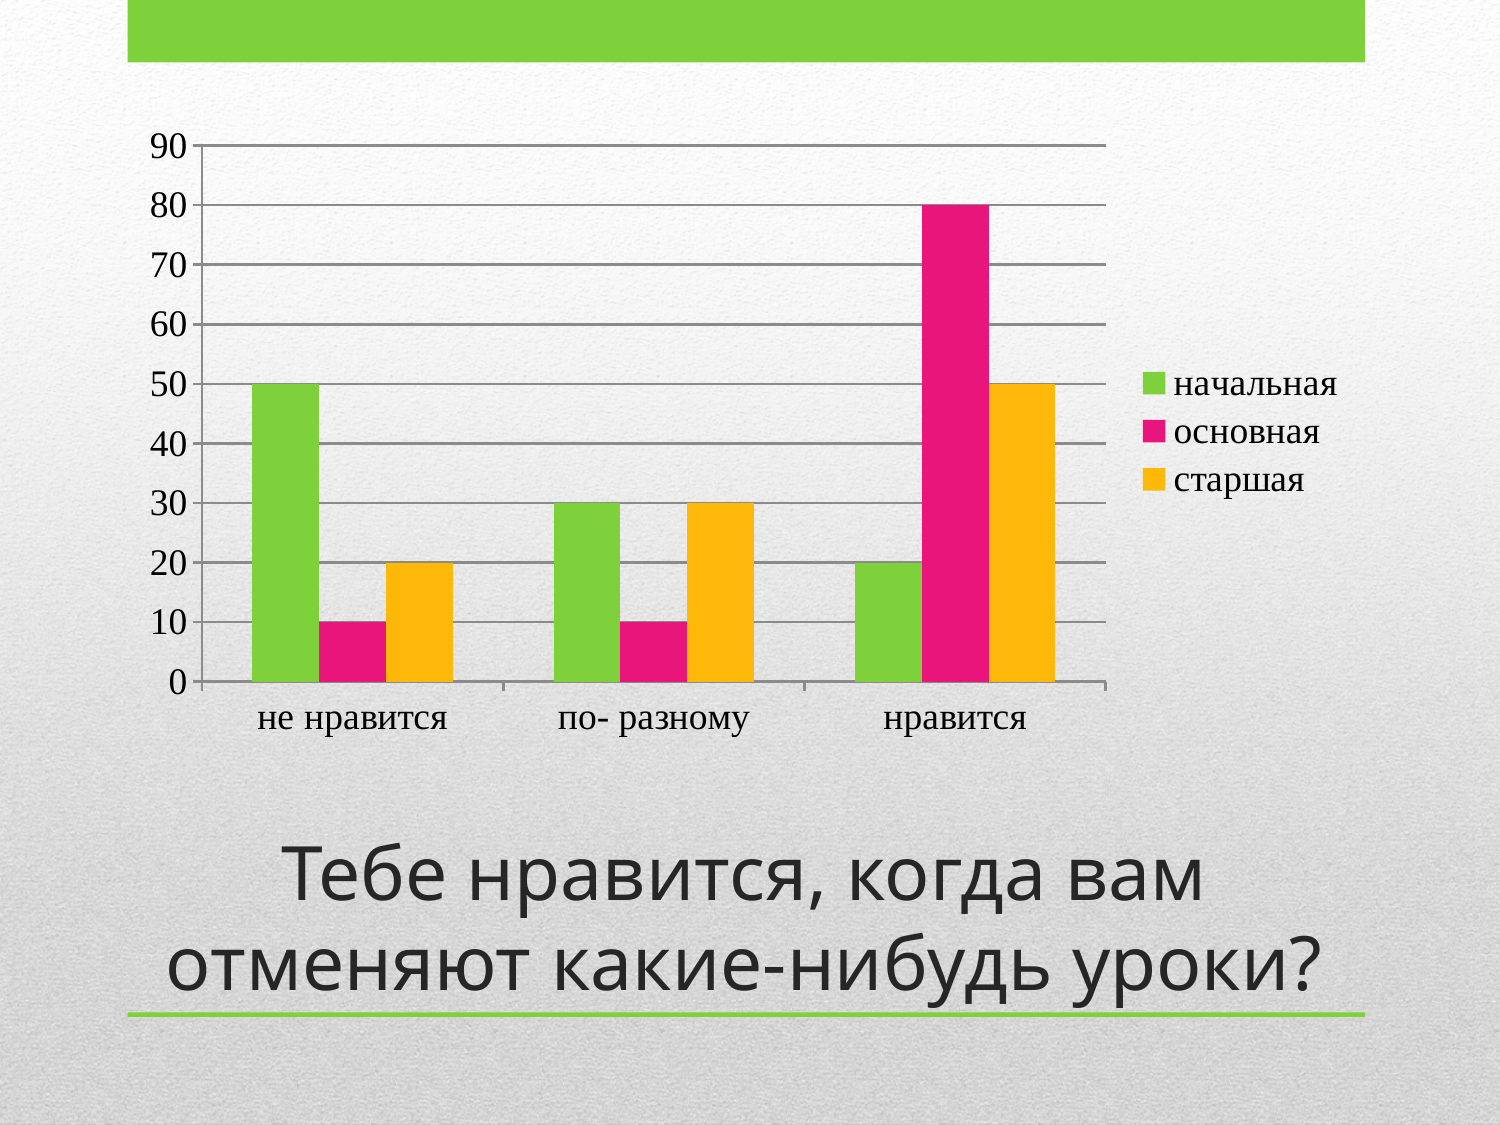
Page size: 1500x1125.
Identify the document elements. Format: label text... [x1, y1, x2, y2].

chart [124, 111, 1364, 751]
title Тебе нравится, когда вам отменяют какие-нибудь уроки? [125, 759, 1365, 1013]
